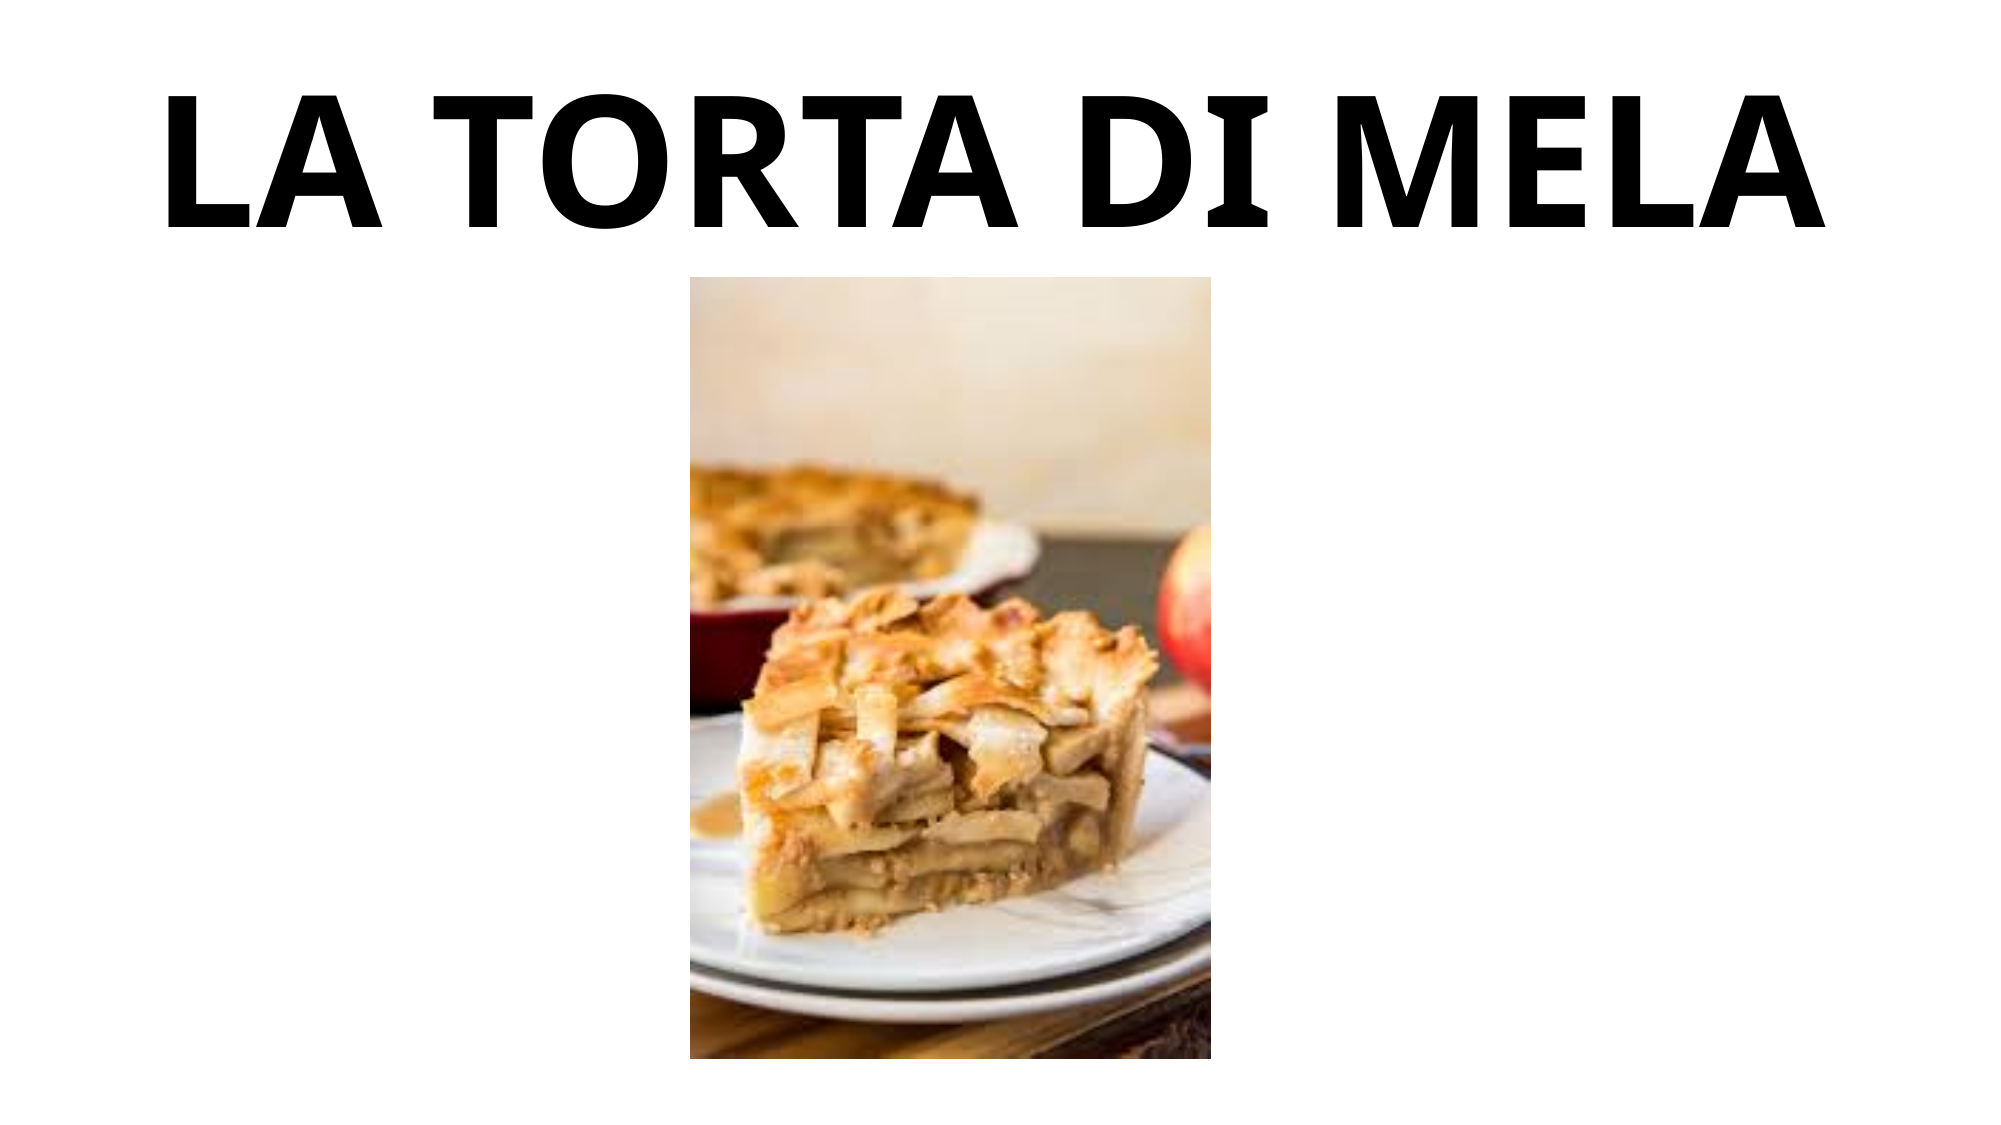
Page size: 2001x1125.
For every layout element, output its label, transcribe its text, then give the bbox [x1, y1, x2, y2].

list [690, 277, 1211, 1059]
title LA TORTA DI MELA [137, 59, 1863, 278]
